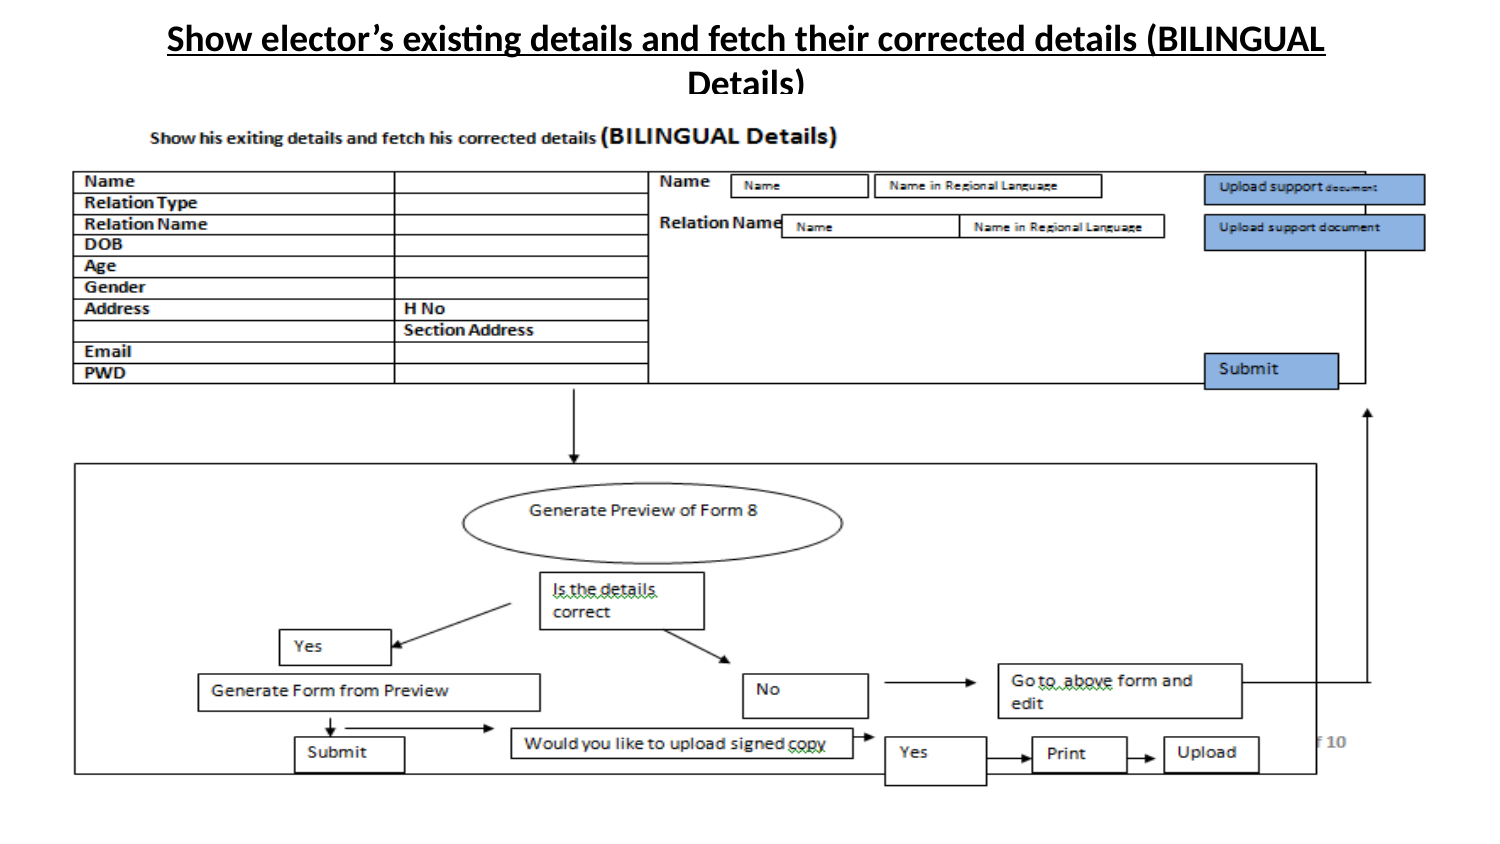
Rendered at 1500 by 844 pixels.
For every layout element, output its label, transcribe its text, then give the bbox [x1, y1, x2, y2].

picture [49, 94, 1431, 818]
title Show elector’s existing details and fetch their corrected details (BILINGUAL Details) [99, 21, 1394, 92]
